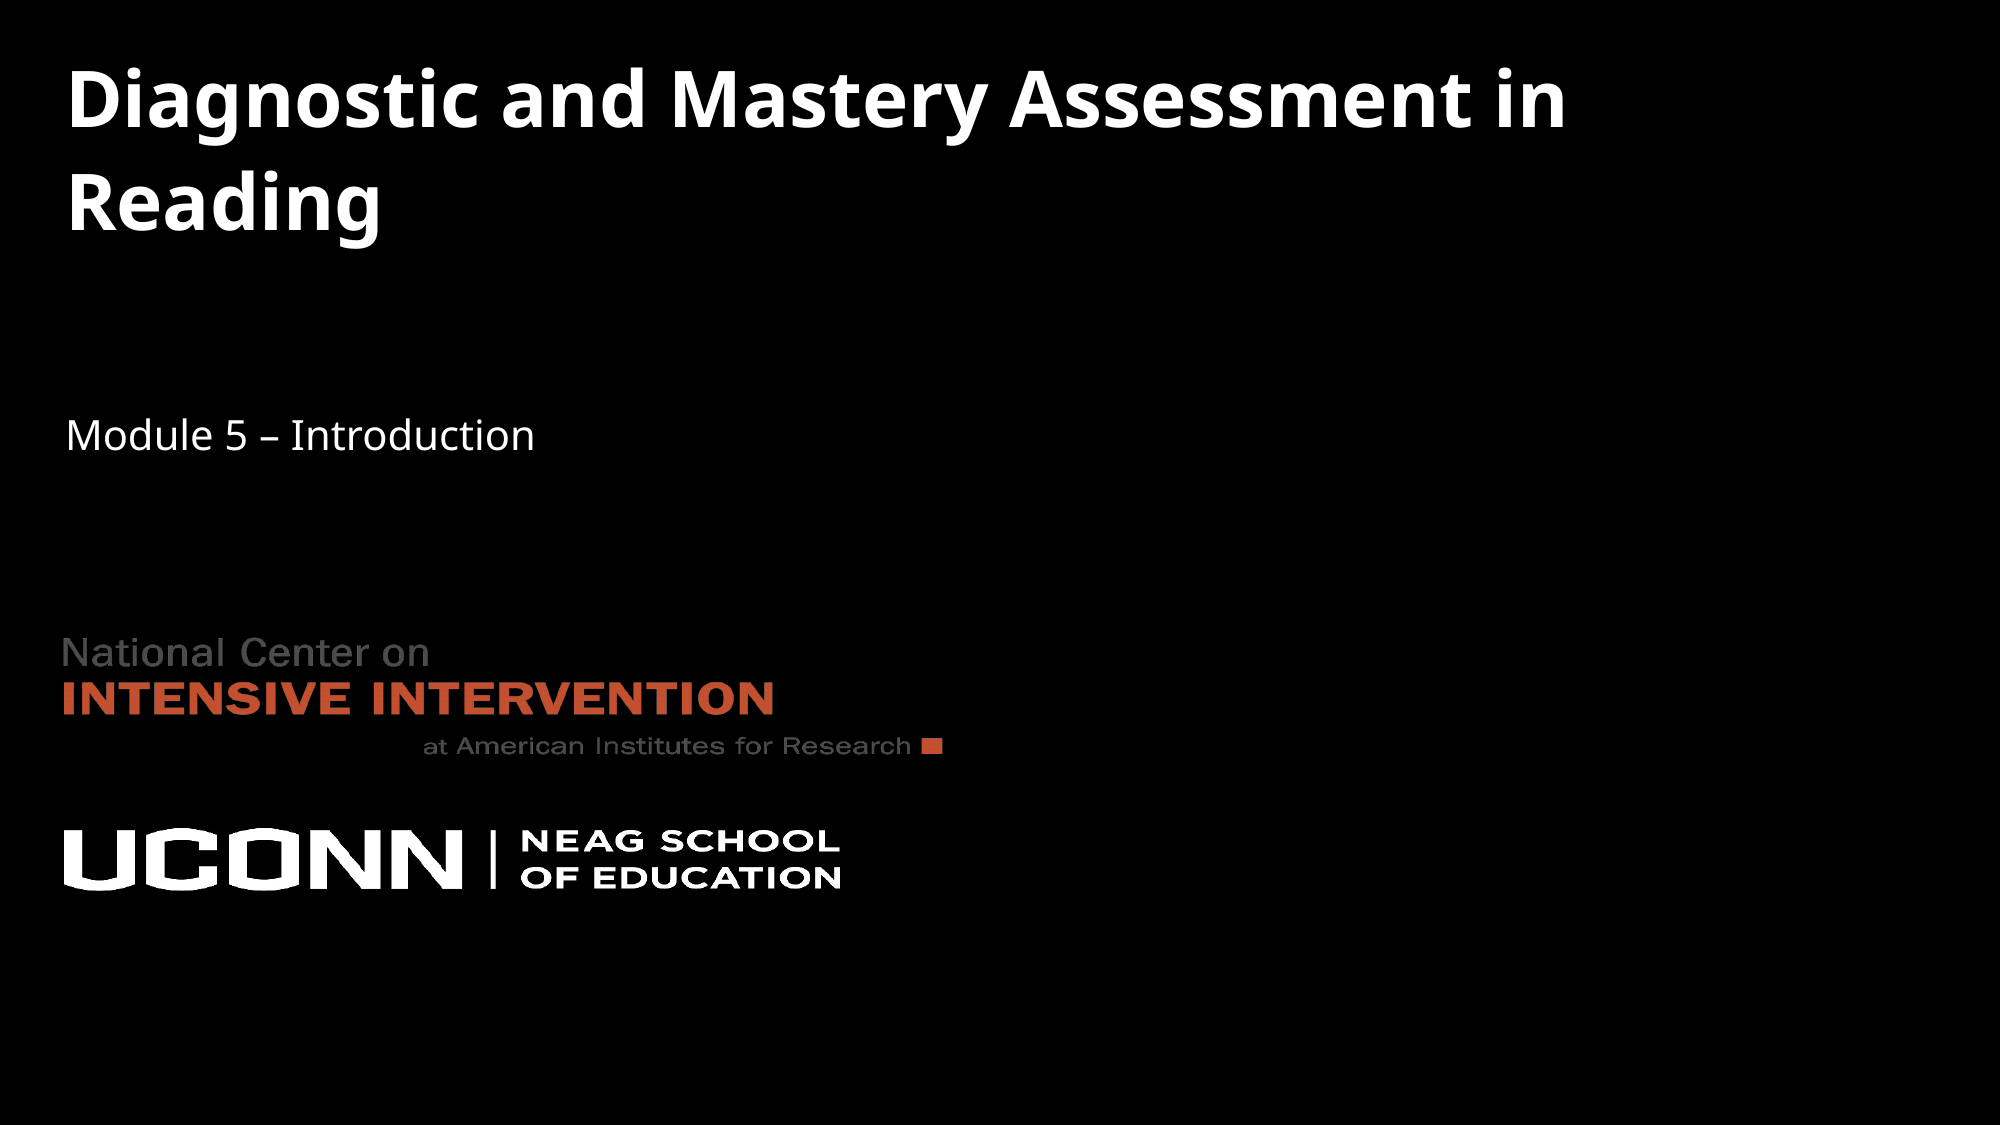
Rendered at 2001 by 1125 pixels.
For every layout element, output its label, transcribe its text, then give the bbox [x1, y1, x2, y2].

subtitle Module 5 – Introduction [50, 396, 1950, 511]
picture [64, 828, 840, 891]
title Diagnostic and Mastery Assessment in Reading [50, 32, 1712, 255]
picture [50, 626, 956, 766]
